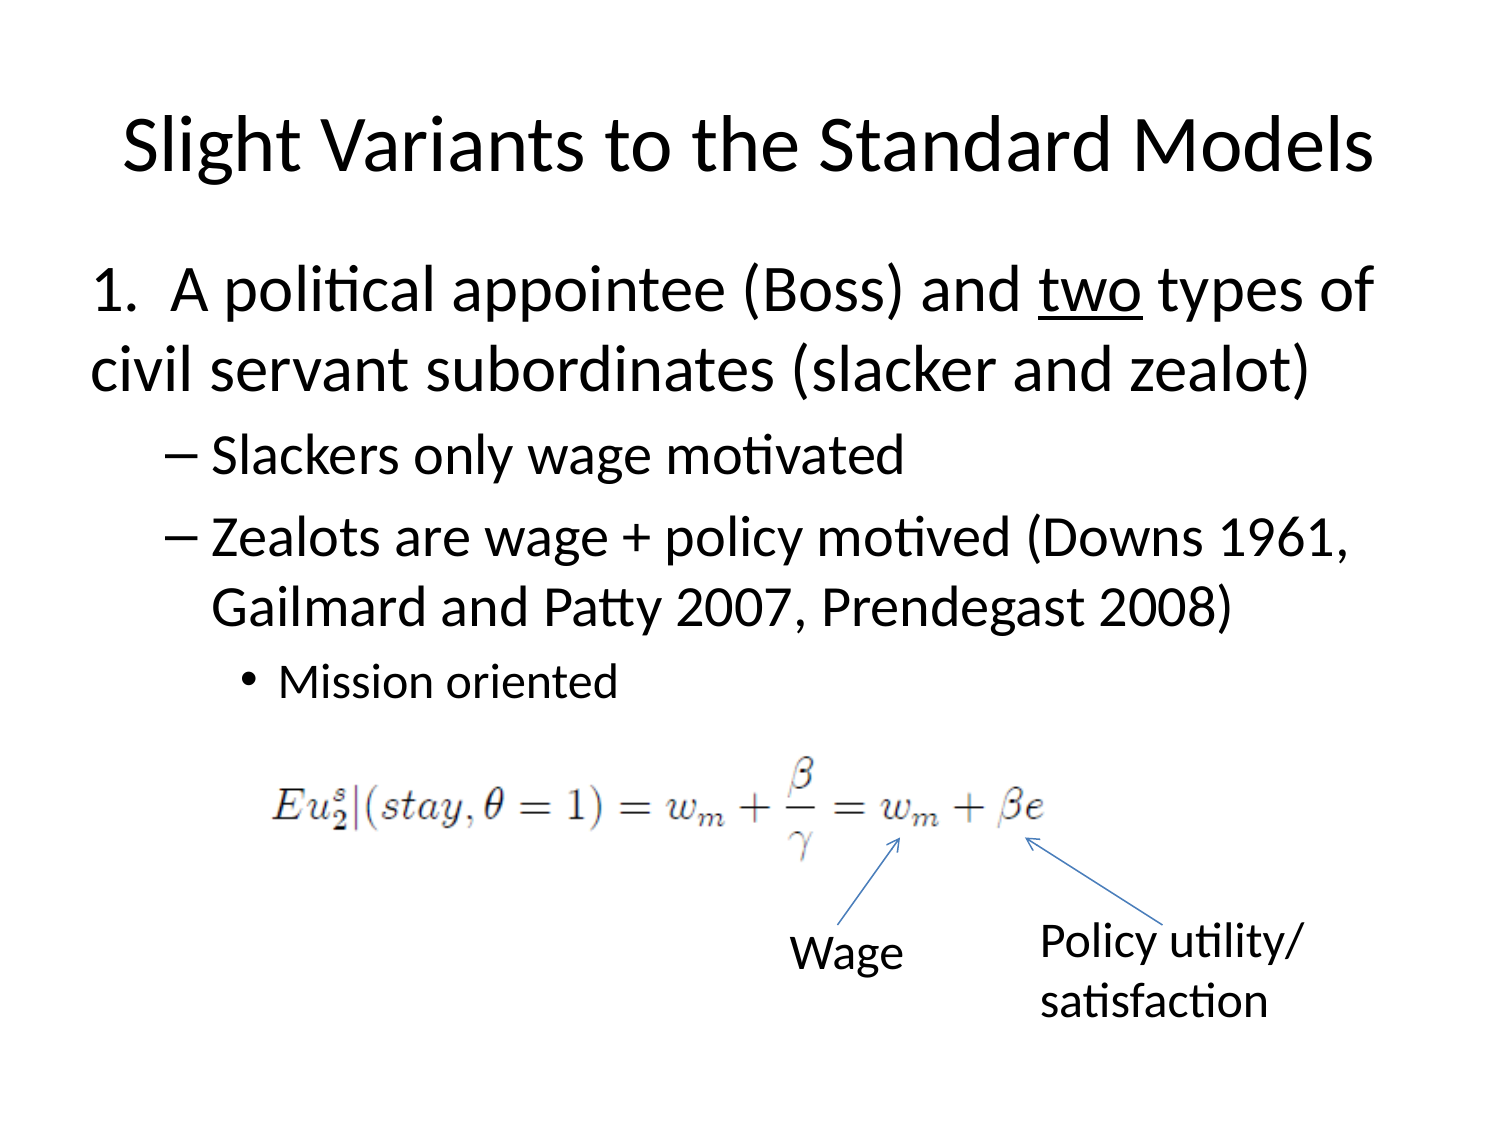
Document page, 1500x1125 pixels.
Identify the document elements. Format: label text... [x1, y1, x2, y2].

title Slight Variants to the Standard Models [75, 45, 1425, 233]
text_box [837, 837, 901, 926]
text_box Wage [774, 912, 925, 988]
picture [237, 712, 1113, 881]
text_box Policy utility/ satisfaction [1024, 899, 1325, 1035]
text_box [1024, 837, 1163, 926]
list 1. A political appointee (Boss) and two types of civil servant subordinates (slacker and zealot) Slackers only wage motivated Zealots are wage + policy motived (Downs 1961, Gailmard and Patty 2007, Prendegast 2008) Mission oriented [75, 237, 1425, 980]
